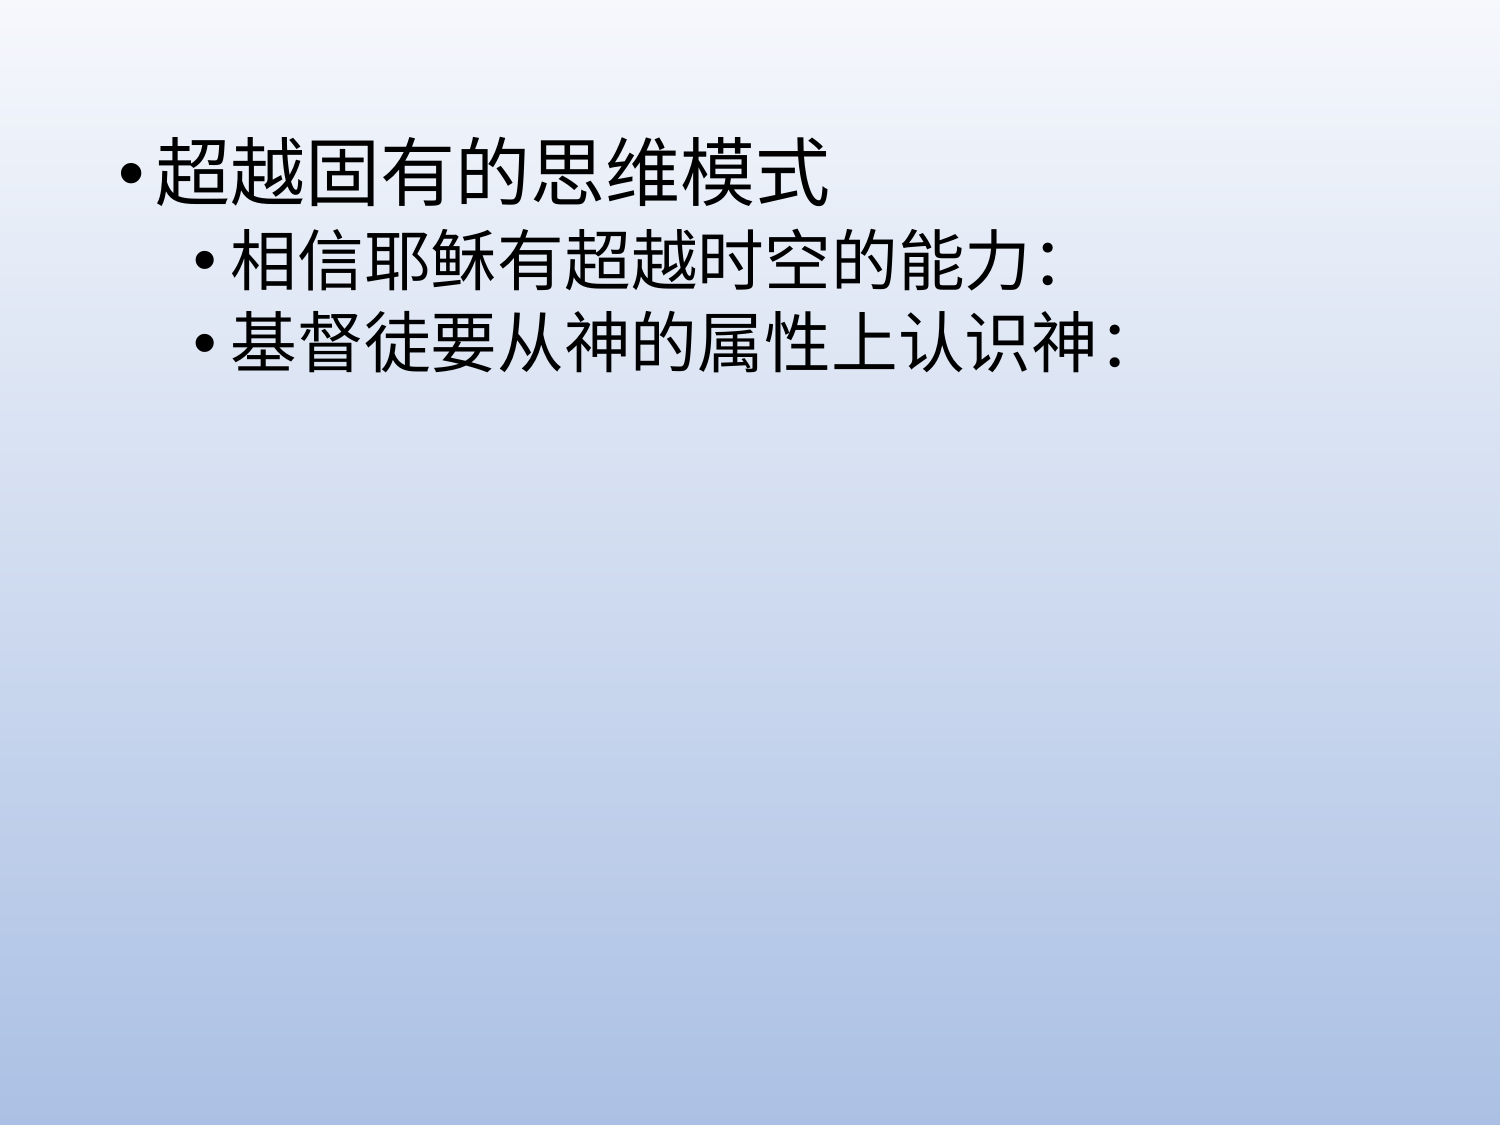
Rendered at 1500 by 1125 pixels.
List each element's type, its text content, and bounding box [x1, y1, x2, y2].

list 超越固有的思维模式 相信耶稣有超越时空的能力： 基督徒要从神的属性上认识神： [103, 128, 1397, 992]
